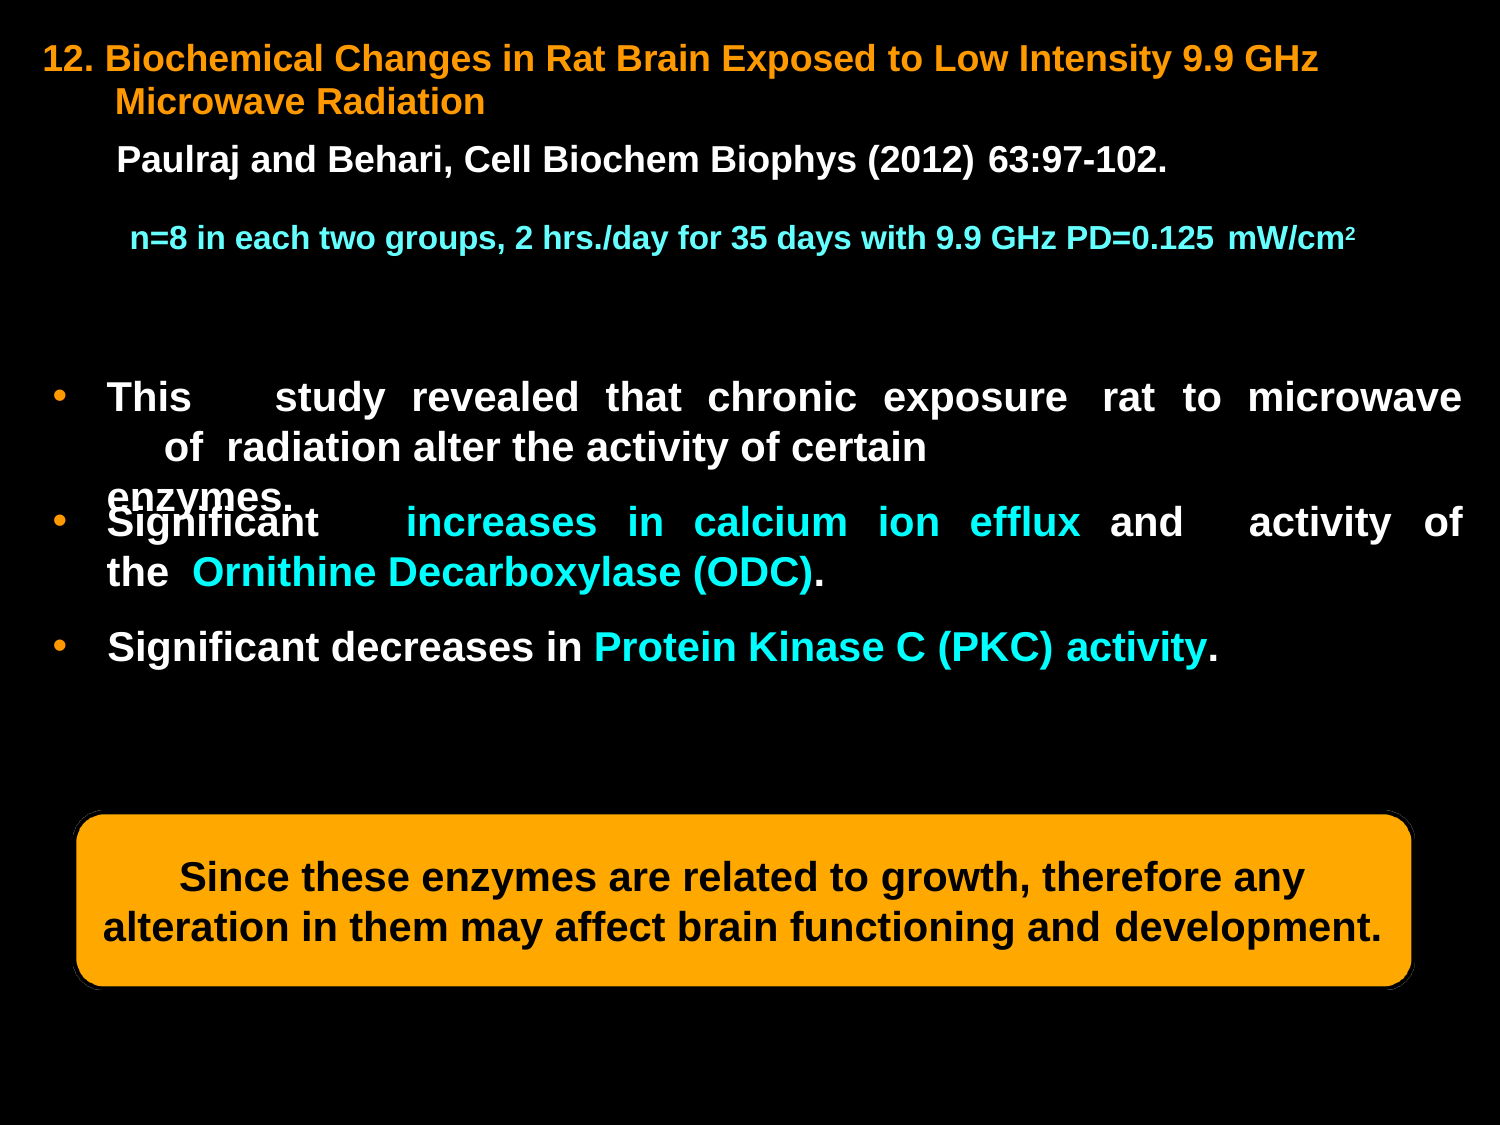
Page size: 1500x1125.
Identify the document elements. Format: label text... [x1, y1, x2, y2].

title 12. Biochemical Changes in Rat Brain Exposed to Low Intensity 9.9 GHz Microwave Radiation [42, 11, 1458, 223]
text_box Since these enzymes are related to growth, therefore any alteration in them may affect brain functioning and development. [100, 849, 1388, 951]
text_box Paulraj and Behari, Cell Biochem Biophys (2012) 63:97-102. n=8 in each two groups, 2 hrs./day for 35 days with 9.9 GHz PD=0.125 mW/cm2 [114, 134, 1369, 257]
text_box This study revealed that chronic exposure of radiation alter the activity of certain enzymes. [50, 369, 1079, 494]
text_box activity of [1246, 494, 1463, 595]
text_box rat to microwave [1100, 369, 1463, 421]
text_box Significant increases in calcium ion efflux and the Ornithine Decarboxylase (ODC). Significant decreases in Protein Kinase C (PKC) activity. [50, 494, 1223, 671]
text_box [72, 810, 1415, 990]
